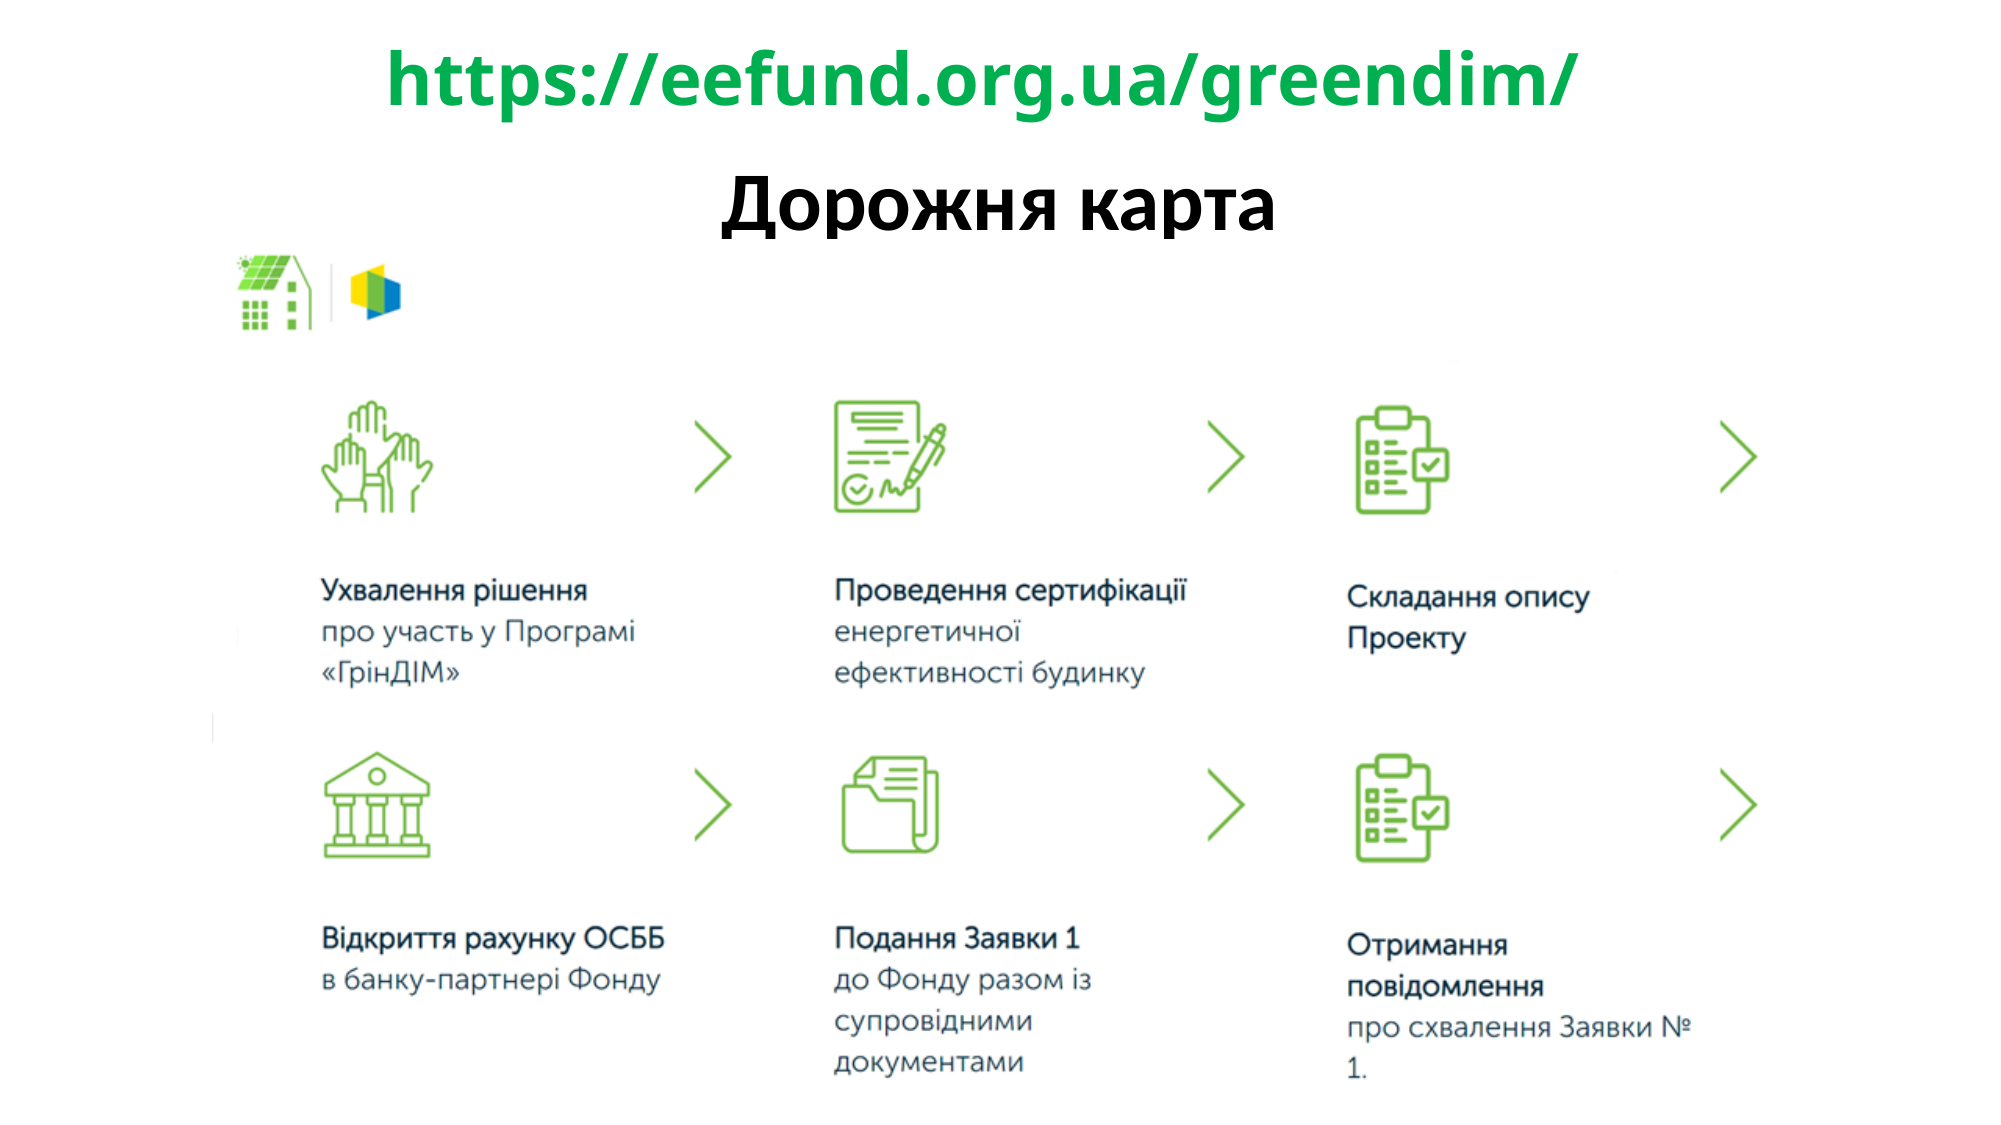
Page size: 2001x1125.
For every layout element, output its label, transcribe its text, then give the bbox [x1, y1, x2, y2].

subtitle Дорожня карта [649, 150, 1351, 239]
title https://eefund.org.ua/greendim/ [40, 35, 1927, 130]
picture [212, 239, 1788, 1125]
